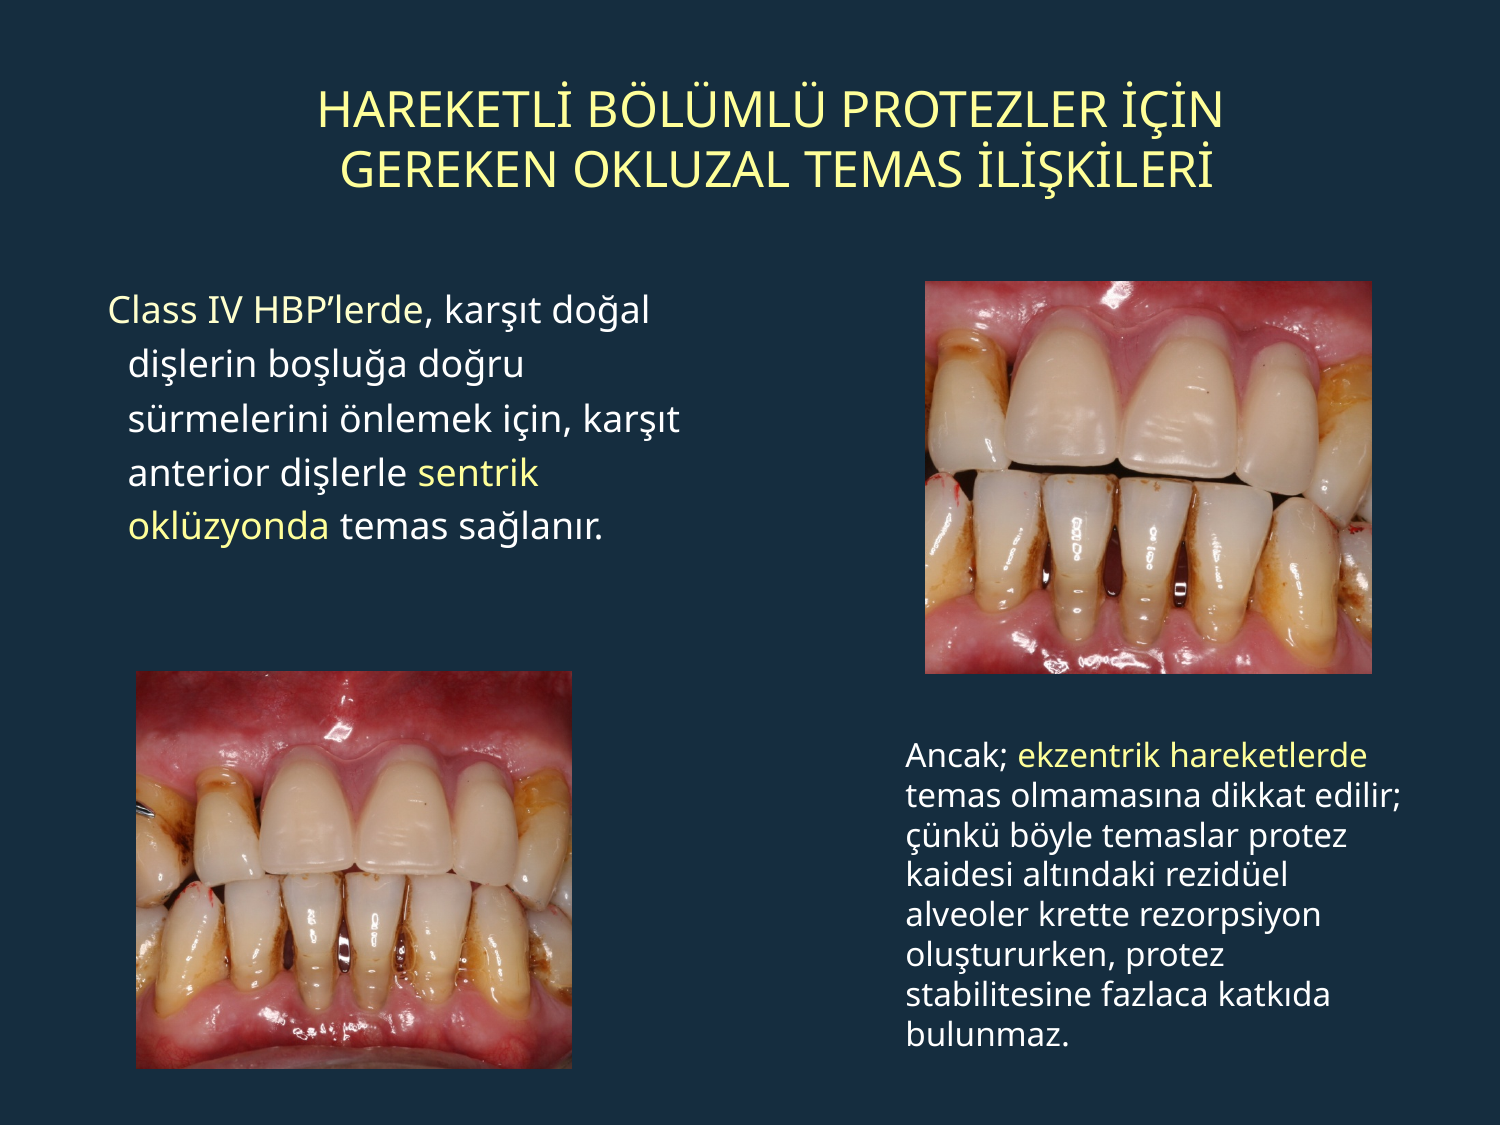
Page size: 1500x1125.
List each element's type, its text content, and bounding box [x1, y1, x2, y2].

picture [136, 671, 573, 1070]
list Class IV HBP’lerde, karşıt doğal dişlerin boşluğa doğru sürmelerini önlemek için, karşıt anterior dişlerle sentrik oklüzyonda temas sağlanır. [75, 270, 715, 622]
text_box HAREKETLİ BÖLÜMLÜ PROTEZLER İÇİN GEREKEN OKLUZAL TEMAS İLİŞKİLERİ [301, 70, 1254, 205]
picture [925, 280, 1372, 675]
text_box Ancak; ekzentrik hareketlerde temas olmamasına dikkat edilir; çünkü böyle temaslar protez kaidesi altındaki rezidüel alveoler krette rezorpsiyon oluştururken, protez stabilitesine fazlaca katkıda bulunmaz. [890, 726, 1418, 1061]
